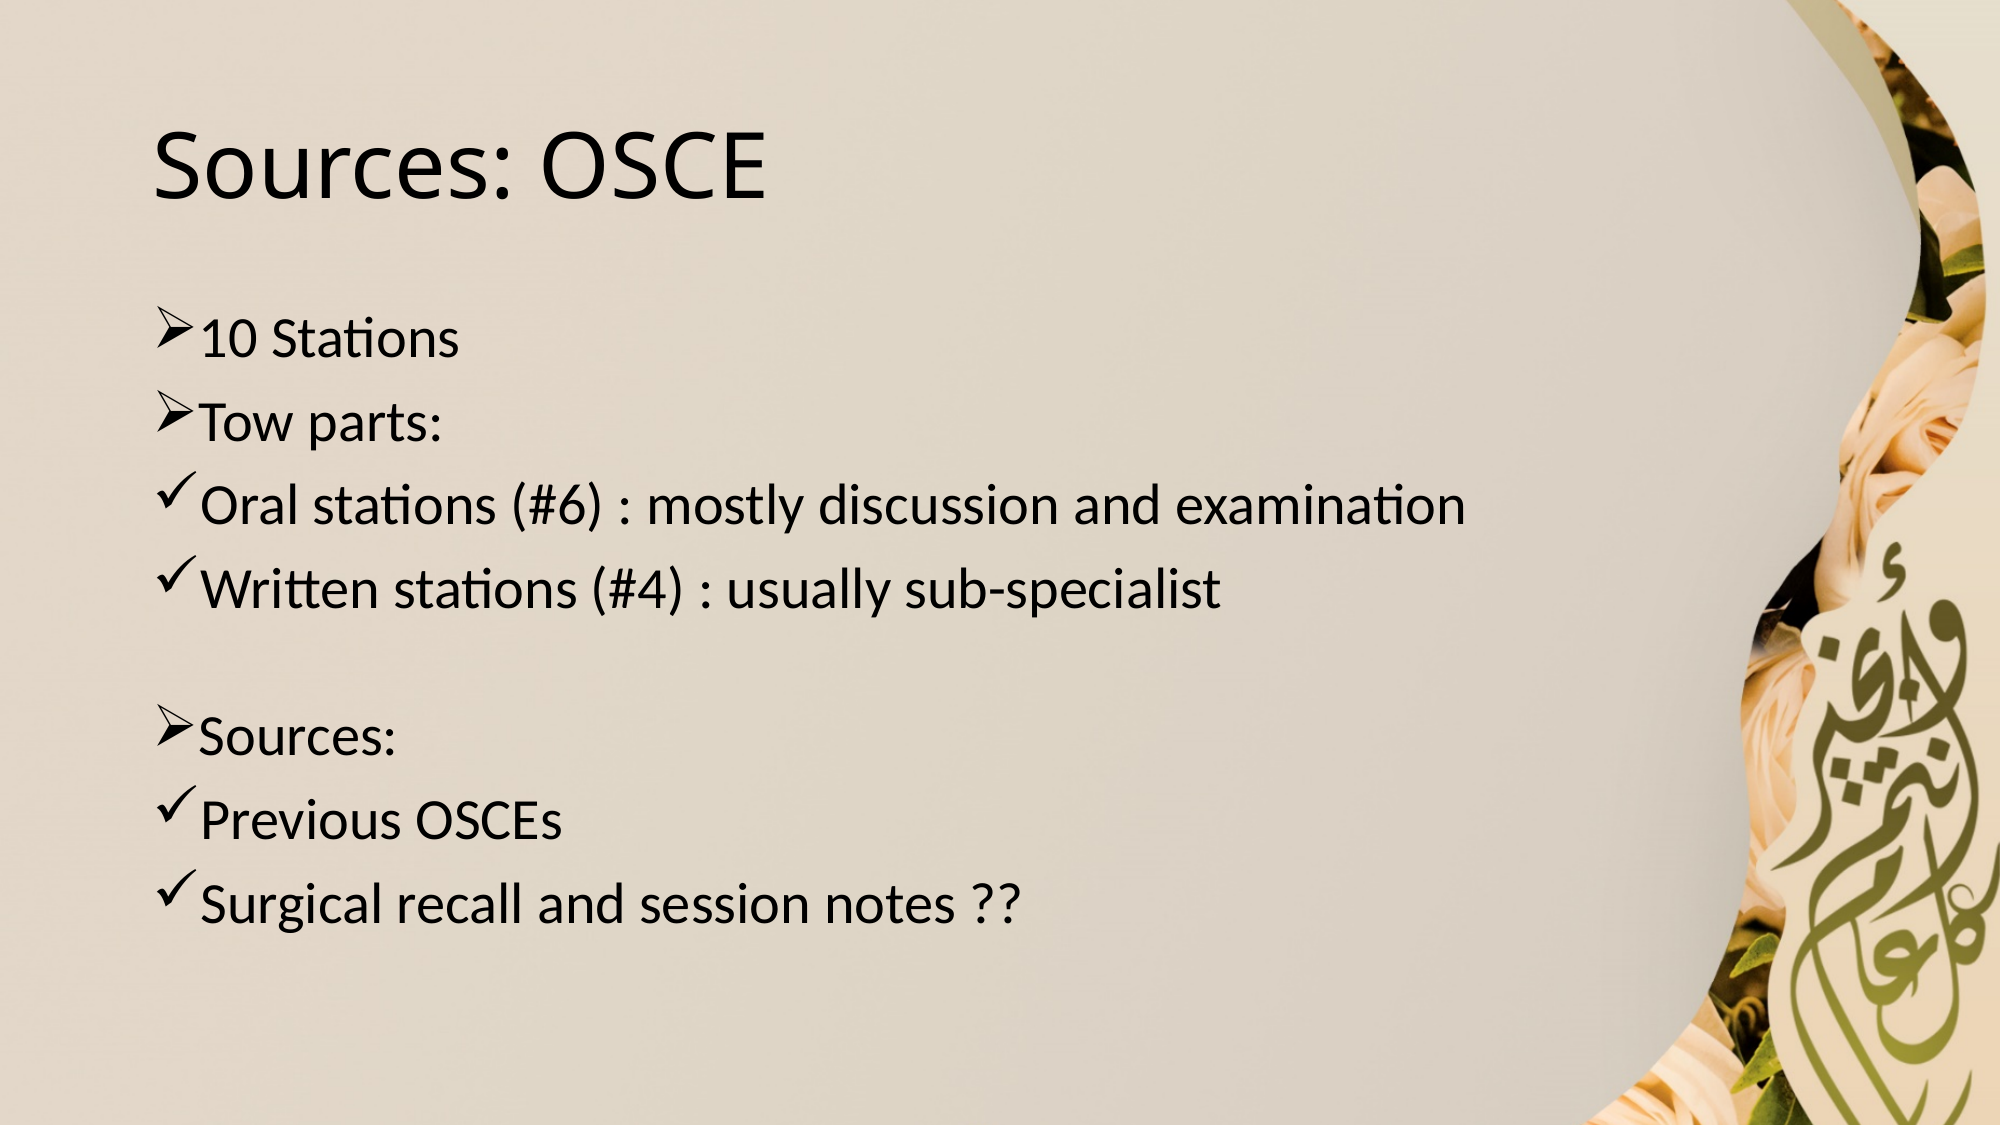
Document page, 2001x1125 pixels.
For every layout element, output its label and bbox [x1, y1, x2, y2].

list [0, 0, 2000, 1125]
